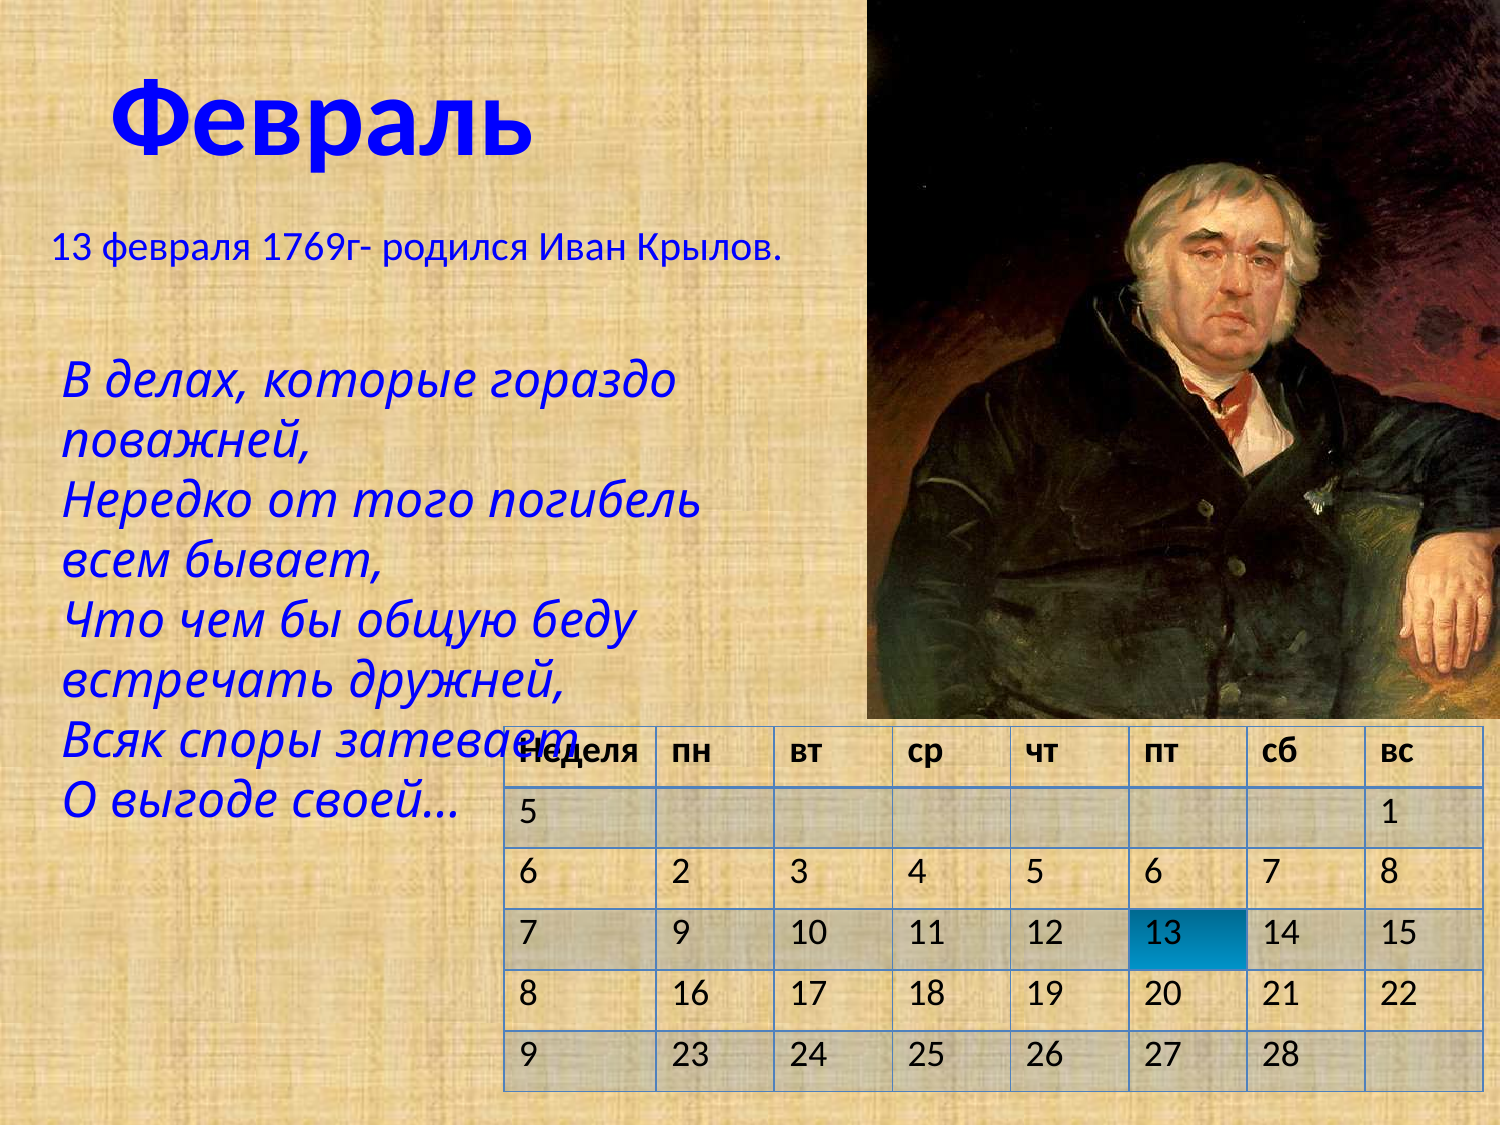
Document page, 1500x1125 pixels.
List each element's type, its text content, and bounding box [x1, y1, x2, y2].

table_header сб [1248, 728, 1364, 786]
table_header вс [1366, 728, 1482, 786]
table_cell 6 [1130, 849, 1246, 908]
table_cell 8 [505, 971, 655, 1030]
table_cell 10 [775, 910, 892, 969]
table_cell 13 [1130, 910, 1246, 969]
table_cell 5 [505, 835, 655, 847]
table_cell 14 [1248, 910, 1364, 969]
table_header чт [1011, 728, 1128, 786]
text_box Февраль [95, 35, 551, 186]
table_cell 8 [1366, 849, 1482, 908]
table_cell [1011, 789, 1128, 847]
table_cell 9 [505, 1032, 655, 1091]
text_box В делах, которые гораздо поважней, Нередко от того погибель всем бывает, Что чем бы общую беду встречать дружней, Всяк споры затевает О выгоде своей… [46, 339, 809, 835]
table_cell 15 [1366, 910, 1482, 969]
table_cell 19 [1011, 971, 1128, 1030]
table_cell [893, 789, 1010, 847]
table_cell [1366, 1032, 1482, 1091]
table_cell 17 [775, 971, 892, 1030]
table_cell 7 [505, 910, 655, 969]
table_cell [657, 835, 773, 847]
table_cell 28 [1248, 1032, 1364, 1091]
table_cell 12 [1011, 910, 1128, 969]
table_cell 21 [1248, 971, 1364, 1030]
picture [0, 0, 1500, 1125]
table_header пт [1130, 728, 1246, 786]
table_cell 26 [1011, 1032, 1128, 1091]
table_header ср [893, 728, 1010, 786]
table_cell [1248, 789, 1364, 847]
table_cell 3 [775, 849, 892, 908]
table_cell 6 [505, 849, 655, 908]
table_cell 11 [893, 910, 1010, 969]
table_cell 5 [1011, 849, 1128, 908]
table_cell 27 [1130, 1032, 1246, 1091]
table_cell 7 [1248, 849, 1364, 908]
table_cell 23 [657, 1032, 773, 1091]
table_cell 18 [893, 971, 1010, 1030]
table_cell 2 [657, 849, 773, 908]
table_cell 16 [657, 971, 773, 1030]
table_cell 24 [775, 1032, 892, 1091]
table_cell 22 [1366, 971, 1482, 1030]
table_cell 9 [657, 910, 773, 969]
text_box 13 февраля 1769г- родился Иван Крылов. [35, 210, 844, 276]
table_cell 20 [1130, 971, 1246, 1030]
table_cell [1130, 789, 1246, 847]
table_cell [775, 789, 892, 847]
table_cell 1 [1366, 789, 1482, 847]
table_cell 4 [893, 849, 1010, 908]
table_cell 25 [893, 1032, 1010, 1091]
table_header вт [809, 727, 892, 786]
